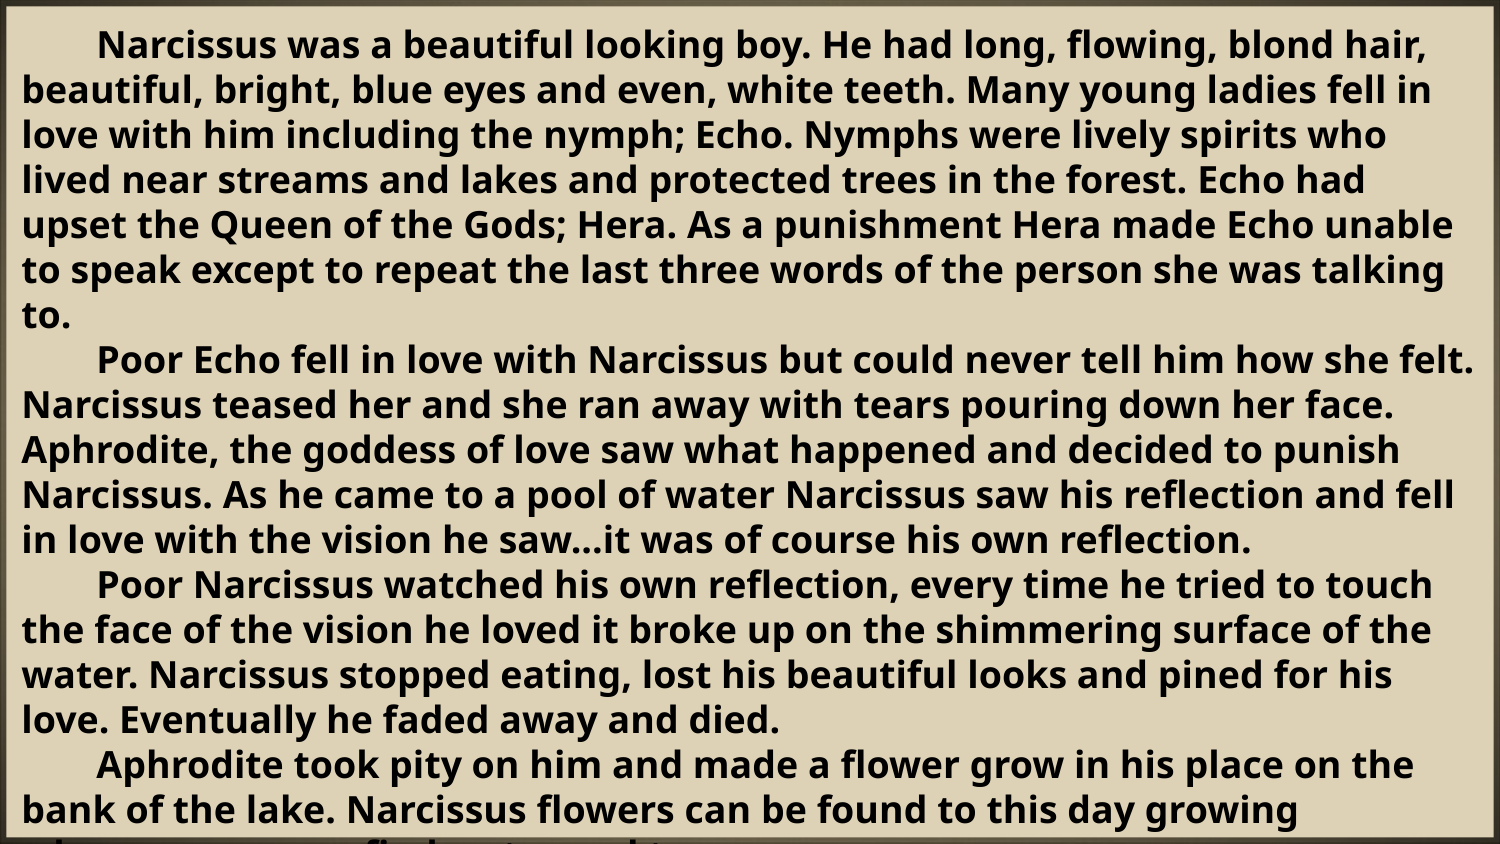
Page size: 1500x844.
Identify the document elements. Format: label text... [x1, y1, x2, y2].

list Narcissus was a beautiful looking boy. He had long, flowing, blond hair, beautiful, bright, blue eyes and even, white teeth. Many young ladies fell in love with him including the nymph; Echo. Nymphs were lively spirits who lived near streams and lakes and protected trees in the forest. Echo had upset the Queen of the Gods; Hera. As a punishment Hera made Echo unable to speak except to repeat the last three words of the person she was talking to. Poor Echo fell in love with Narcissus but could never tell him how she felt. Narcissus teased her and she ran away with tears pouring down her face. Aphrodite, the goddess of love saw what happened and decided to punish Narcissus. As he came to a pool of water Narcissus saw his reflection and fell in love with the vision he saw...it was of course his own reflection. Poor Narcissus watched his own reflection, every time he tried to touch the face of the vision he loved it broke up on the shimmering surface of the water. Narcissus stopped eating, lost his beautiful looks and pined for his love. Eventually he faded away and died. Aphrodite took pity on him and made a flower grow in his place on the bank of the lake. Narcissus flowers can be found to this day growing wherever you can find water and trees. [6, 6, 1494, 838]
picture [0, 0, 1500, 844]
